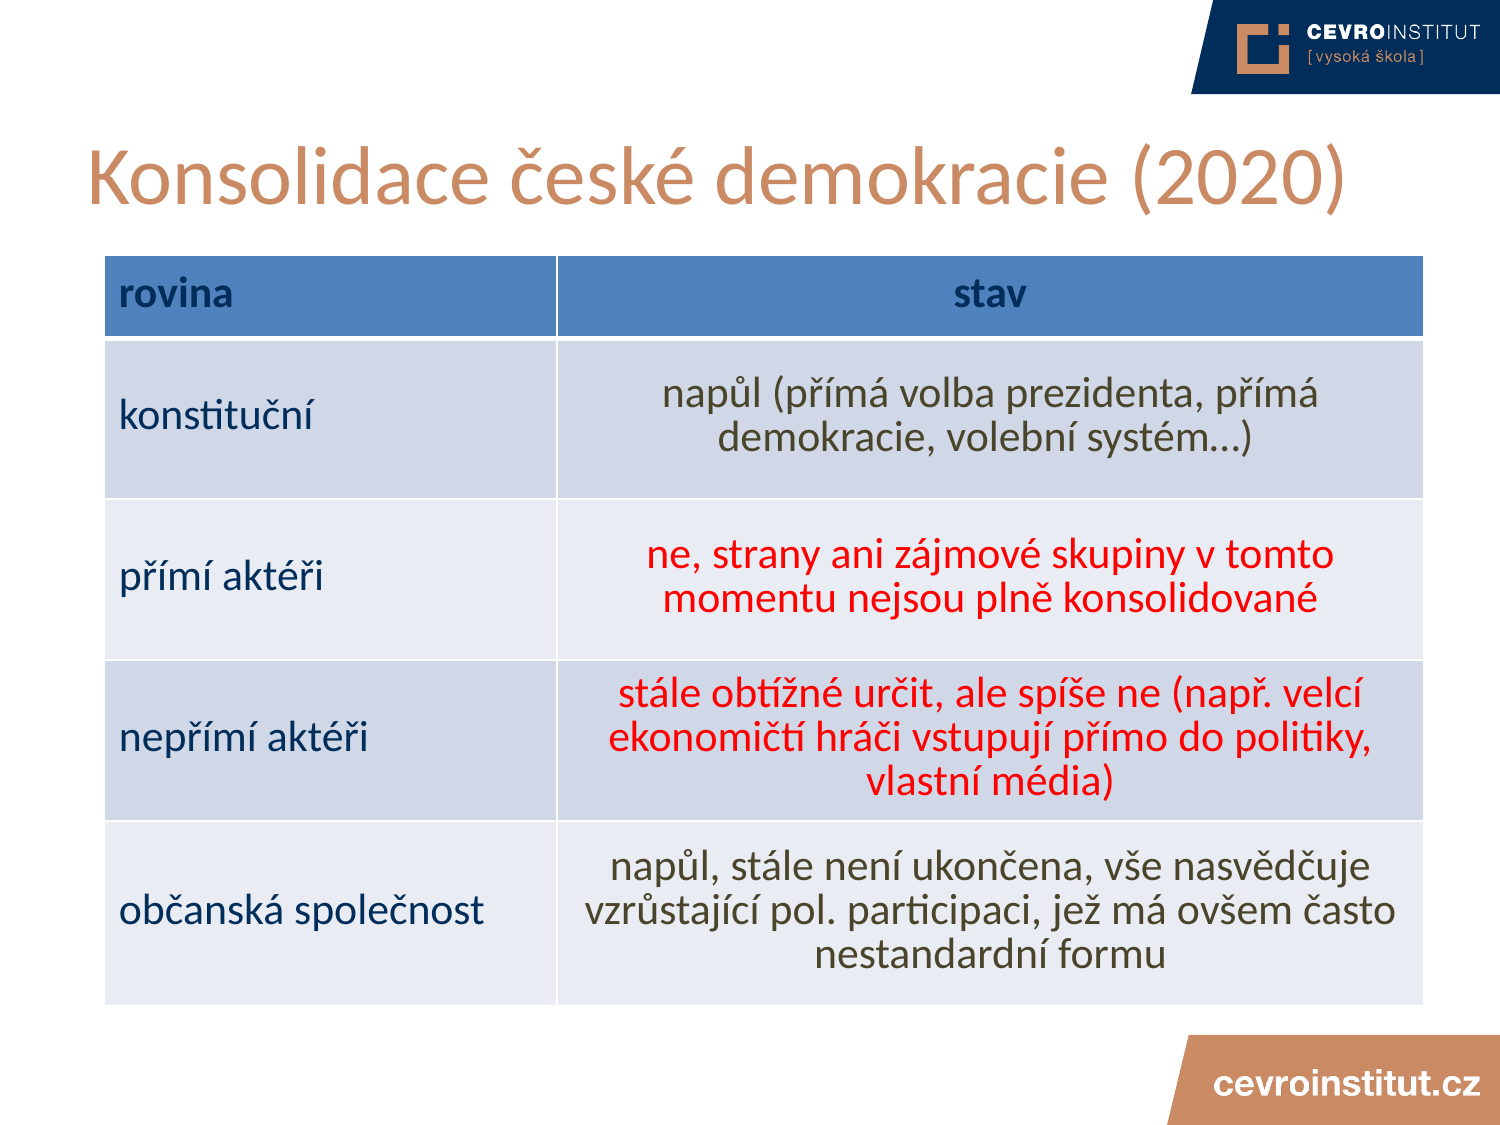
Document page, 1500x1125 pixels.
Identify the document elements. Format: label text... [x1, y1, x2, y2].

table_cell přímí aktéři [105, 500, 556, 659]
table_cell napůl, stále není ukončena, vše nasvědčuje vzrůstající pol. participaci, jež má ovšem často nestandardní formu [558, 822, 1423, 1005]
table_cell ne, strany ani zájmové skupiny v tomto momentu nejsou plně konsolidované [558, 500, 1423, 659]
table_cell stále obtížné určit, ale spíše ne (např. velcí ekonomičtí hráči vstupují přímo do politiky, vlastní média) [558, 661, 1423, 820]
table_header rovina [105, 256, 556, 336]
title Konsolidace české demokracie (2020) [45, 138, 1432, 205]
table_cell konstituční [105, 341, 556, 498]
table_cell nepřímí aktéři [105, 661, 556, 820]
table_cell občanská společnost [105, 822, 556, 1005]
table_cell napůl (přímá volba prezidenta, přímá demokracie, volební systém…) [558, 341, 1423, 498]
table_header stav [558, 256, 1423, 336]
picture [1237, 24, 1480, 74]
picture [1214, 1069, 1480, 1096]
